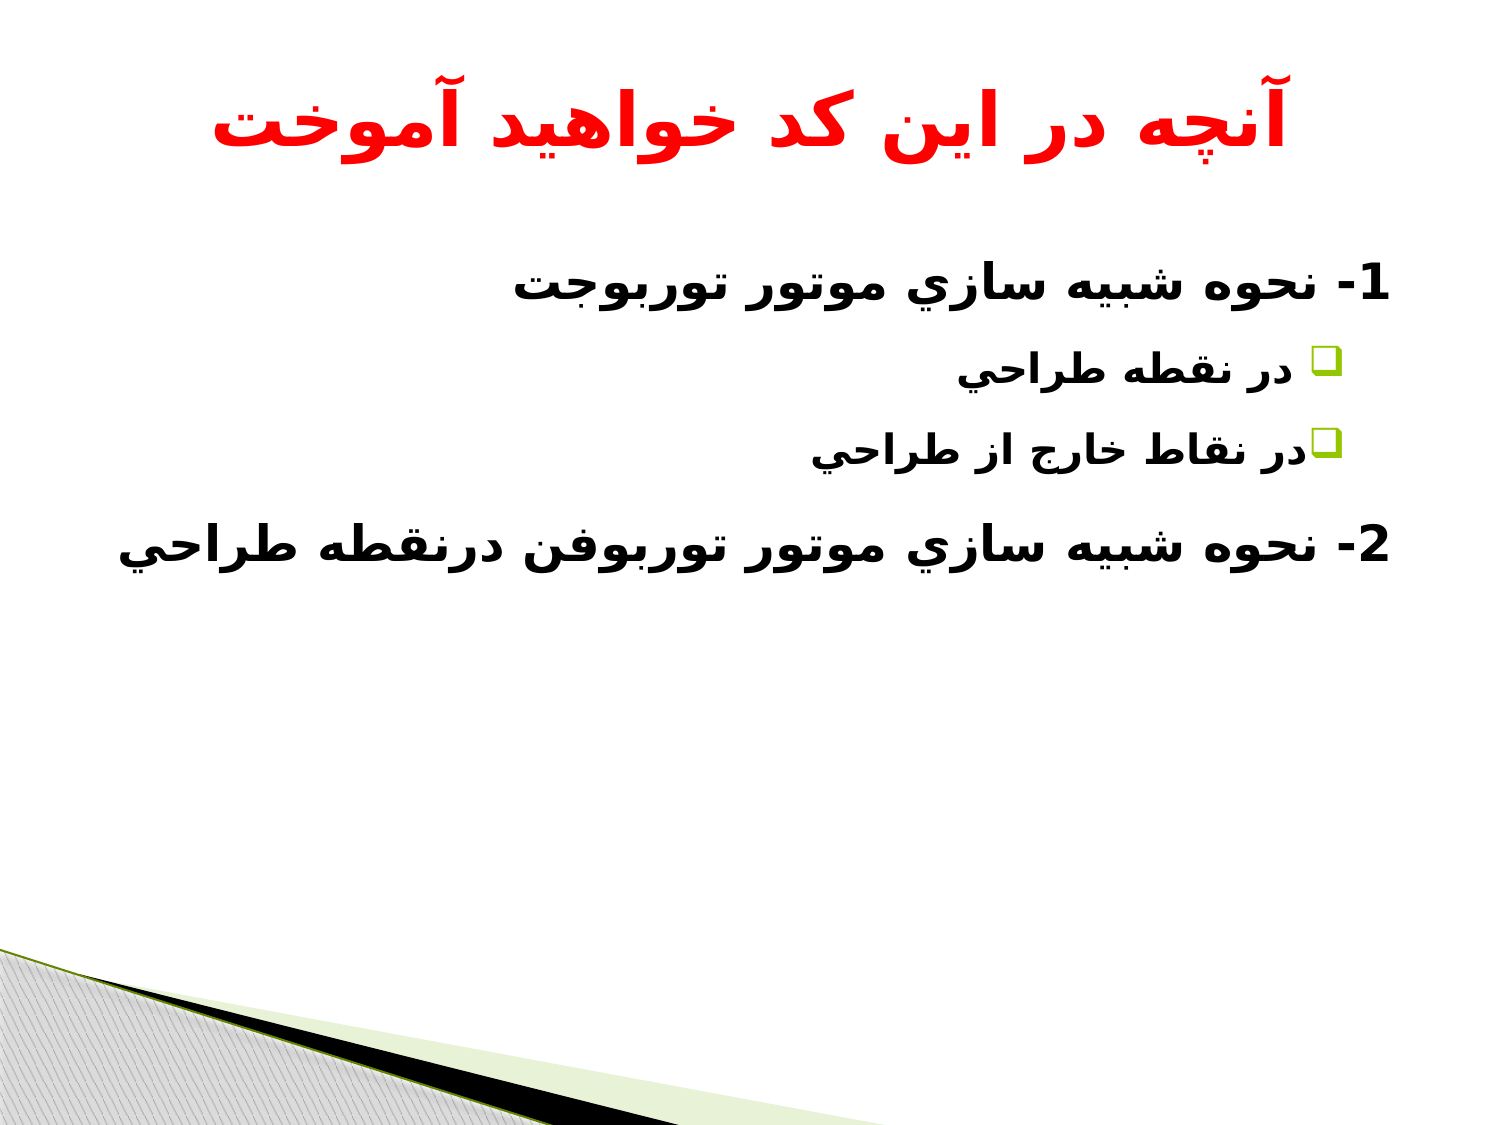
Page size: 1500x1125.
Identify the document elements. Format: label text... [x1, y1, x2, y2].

list 1- نحوه شبيه سازي موتور توربوجت در نقطه طراحي در نقاط خارج از طراحي 2- نحوه شبيه سازي موتور توربوفن درنقطه طراحي [75, 212, 1425, 1038]
title آنچه در این کد خواهید آموخت [75, 45, 1425, 188]
